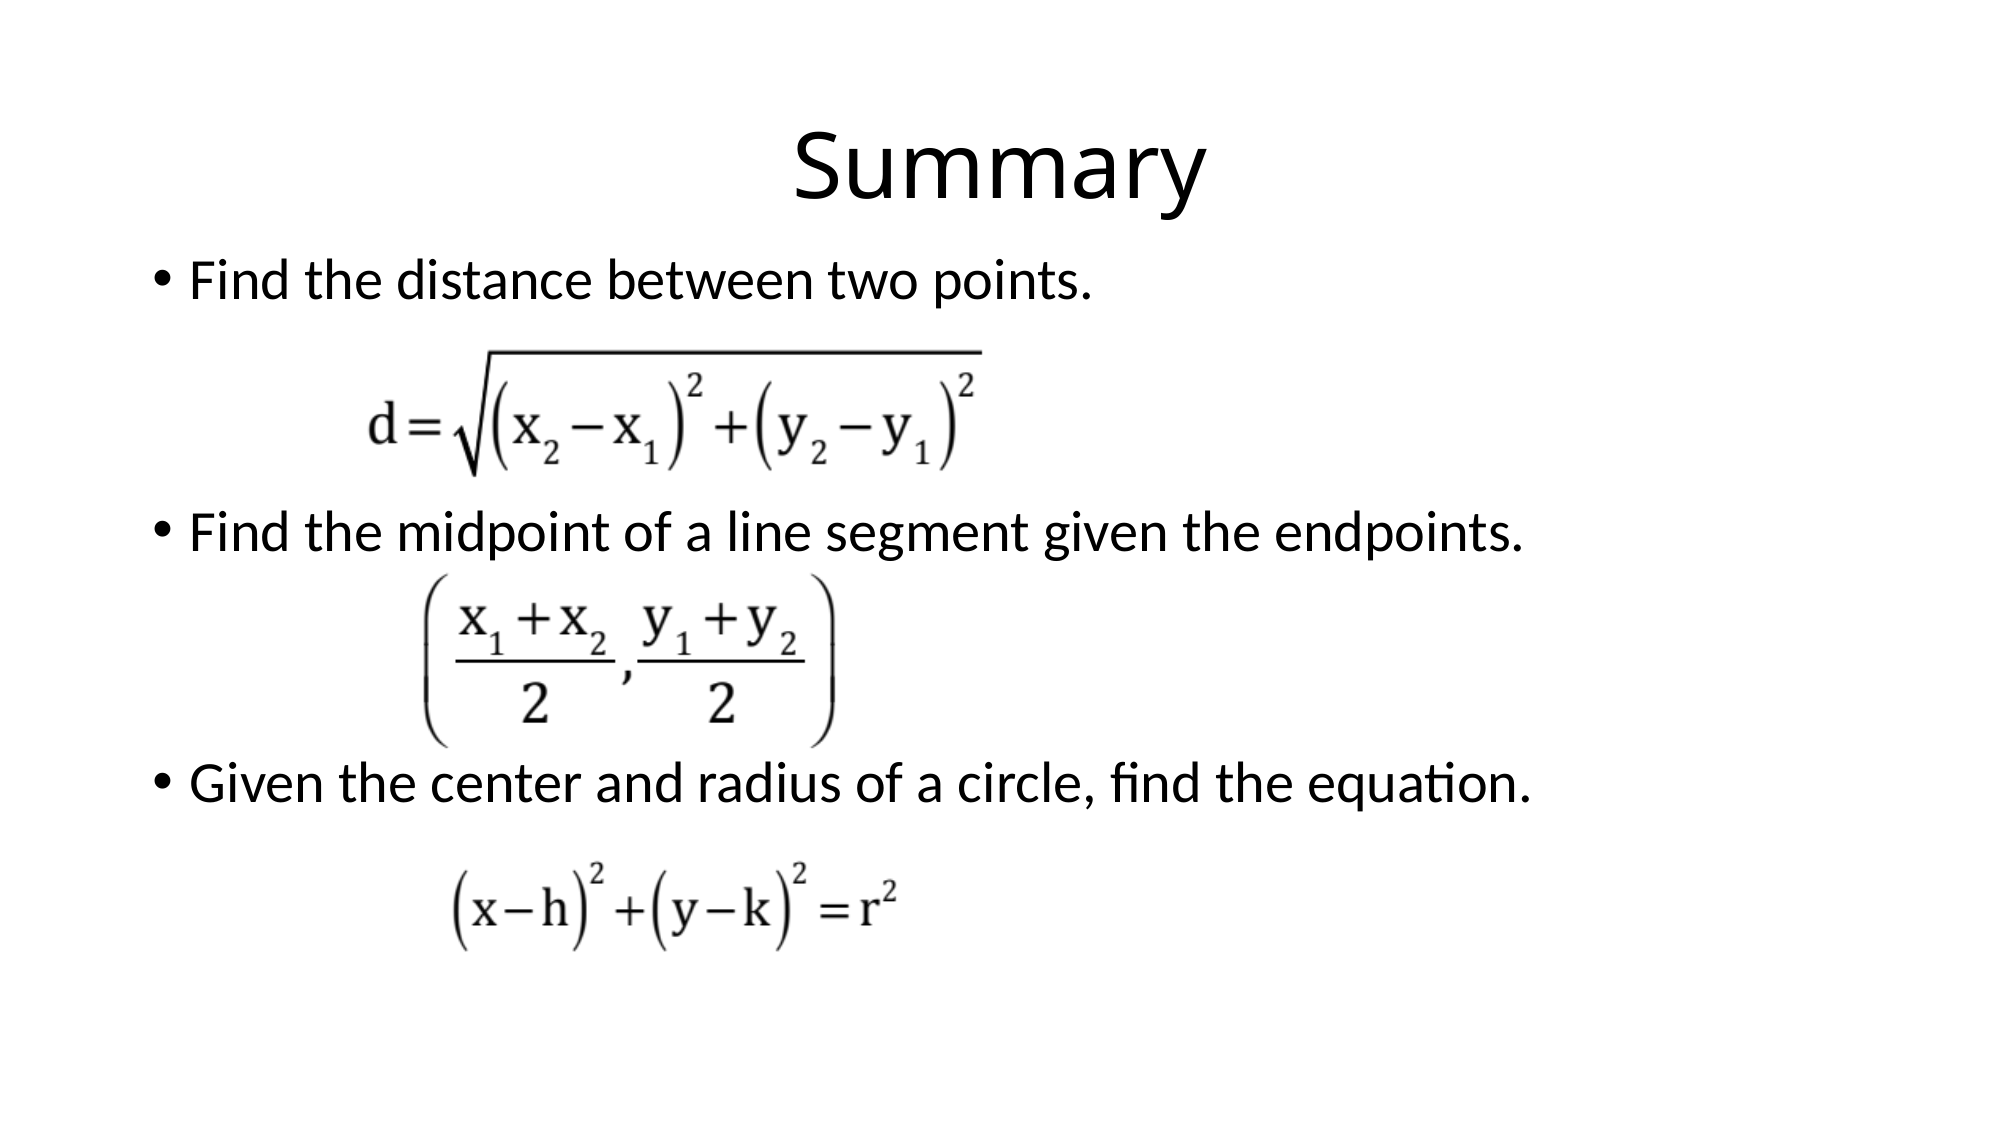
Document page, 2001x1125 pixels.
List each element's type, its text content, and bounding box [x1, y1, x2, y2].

picture [451, 850, 898, 955]
picture [421, 570, 837, 752]
picture [364, 347, 984, 479]
list Find the distance between two points. Find the midpoint of a line segment given the endpoints. Given the center and radius of a circle, find the equation. [137, 241, 1863, 996]
title Summary [137, 59, 1863, 241]
